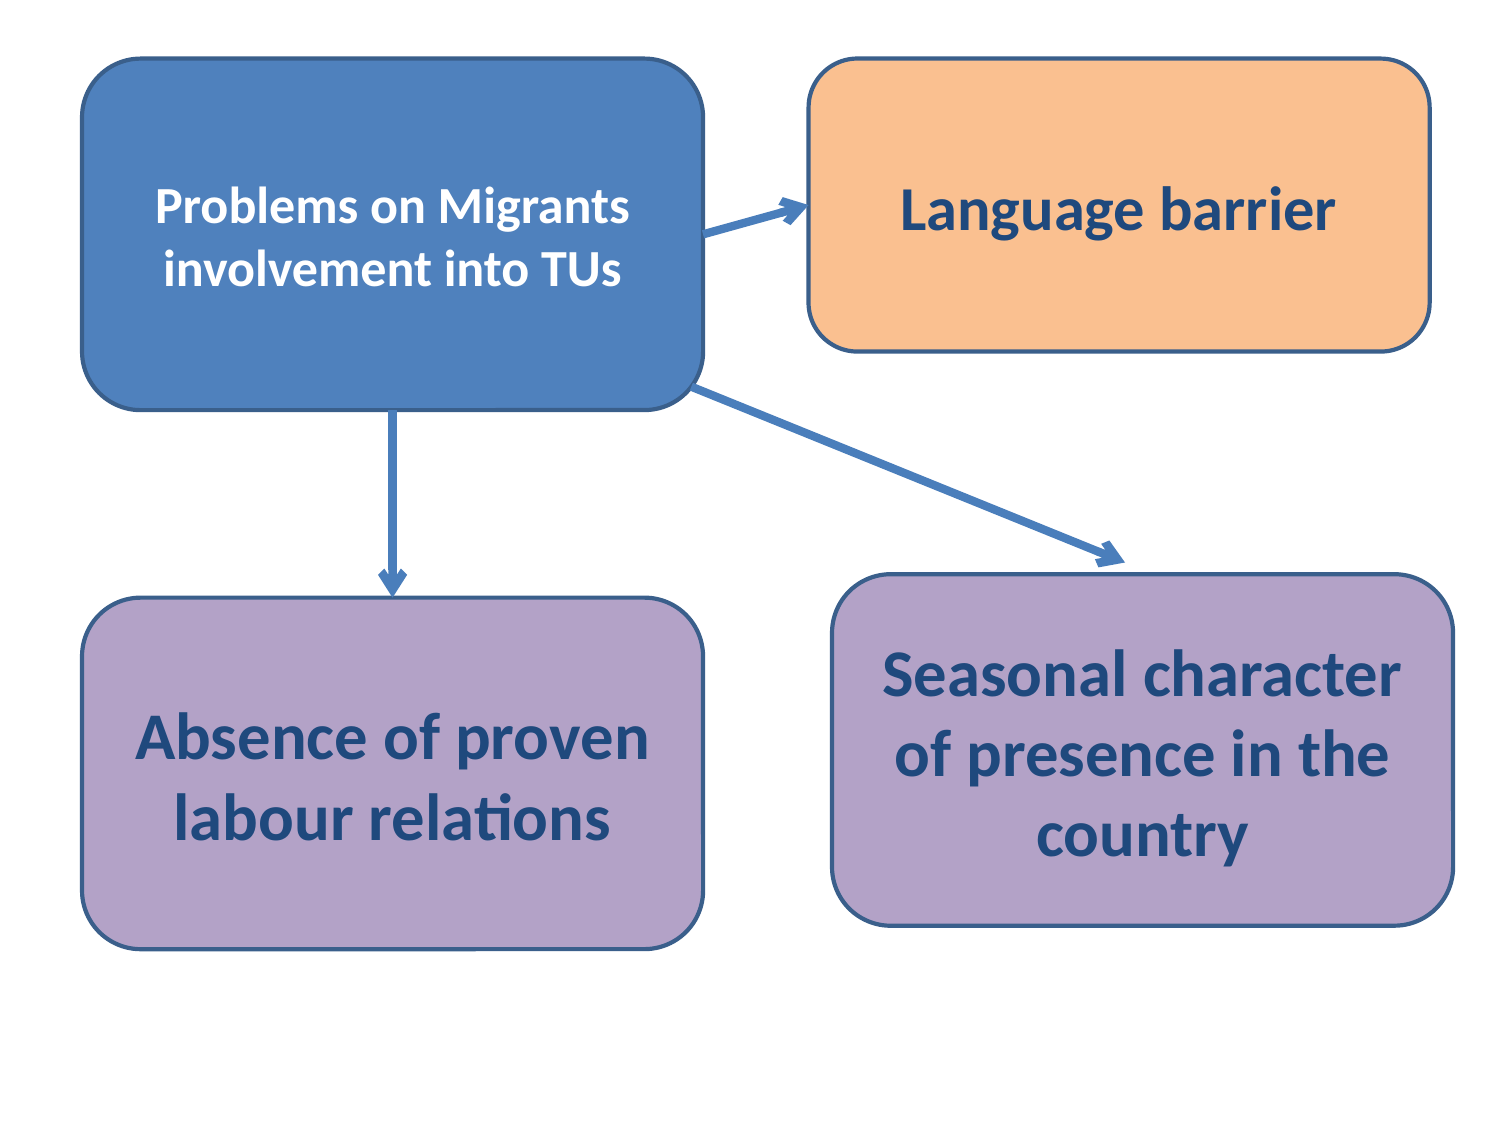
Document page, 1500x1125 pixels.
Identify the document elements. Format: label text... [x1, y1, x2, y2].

text_box Problems on Migrants involvement into TUs [79, 56, 706, 413]
text_box Language barrier [806, 56, 1432, 354]
text_box Seasonal character of presence in the country [829, 572, 1456, 928]
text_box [691, 386, 1126, 563]
text_box Absence of proven labour relations [79, 595, 706, 952]
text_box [702, 204, 809, 235]
